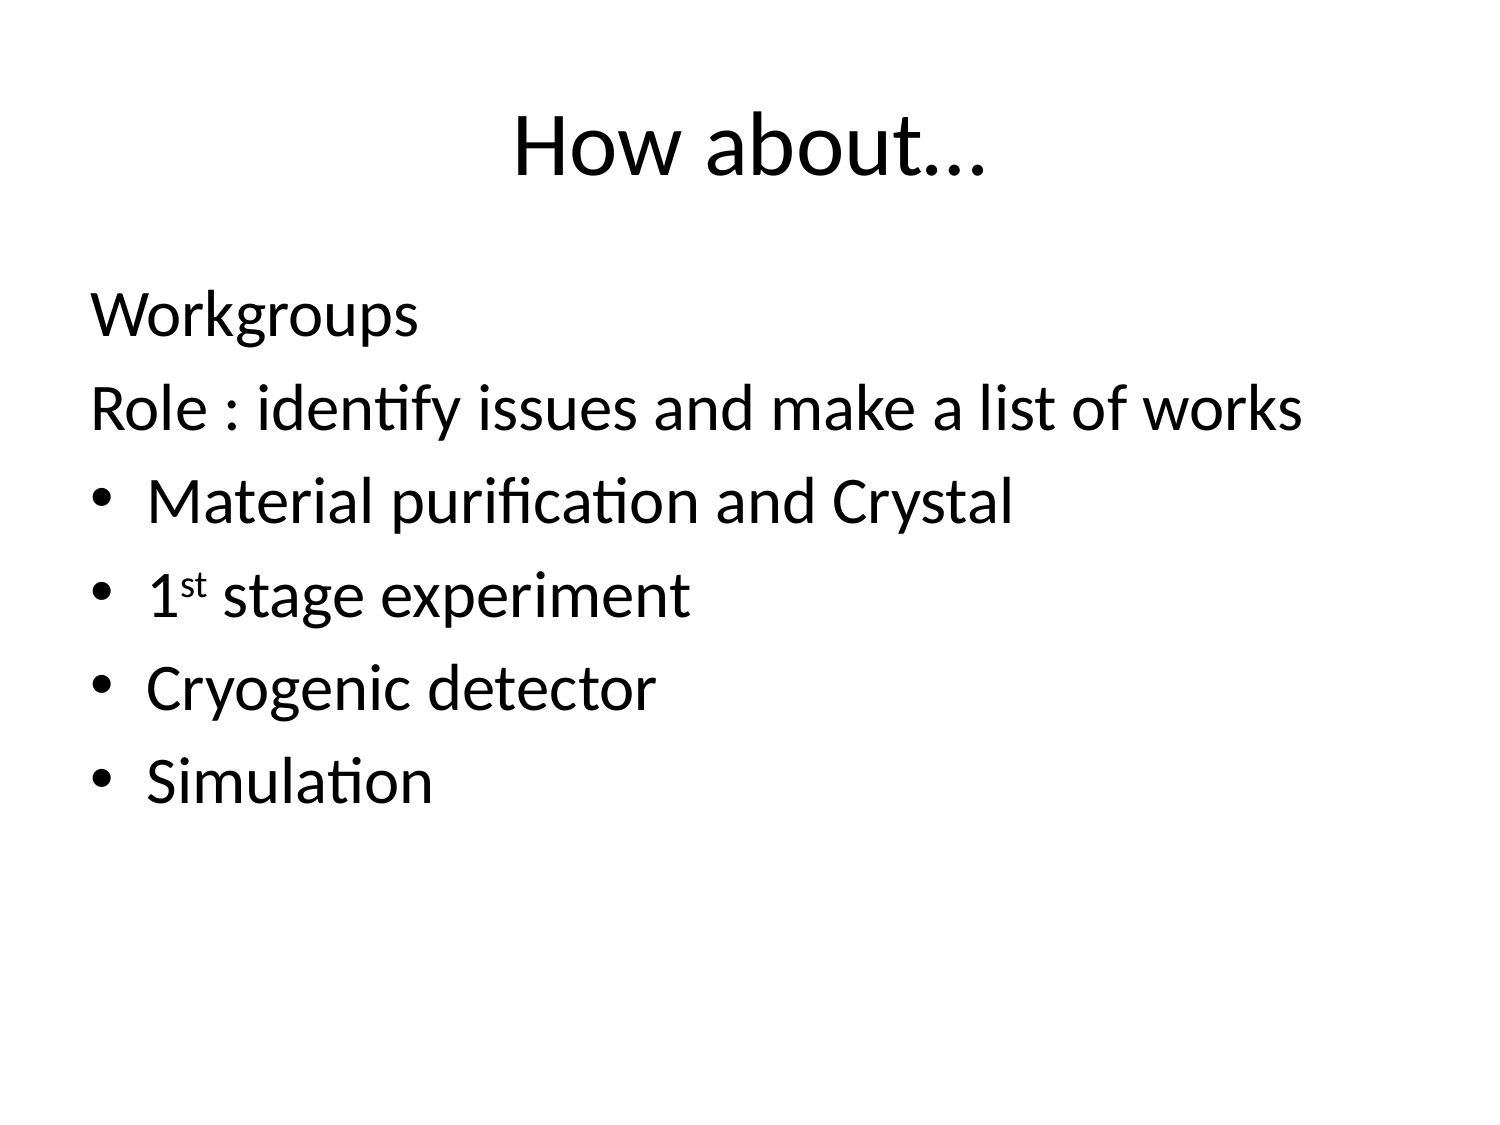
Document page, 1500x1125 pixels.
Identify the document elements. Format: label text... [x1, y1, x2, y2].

title How about… [75, 45, 1425, 233]
list Workgroups Role : identify issues and make a list of works Material purification and Crystal 1st stage experiment Cryogenic detector Simulation [75, 262, 1425, 1005]
